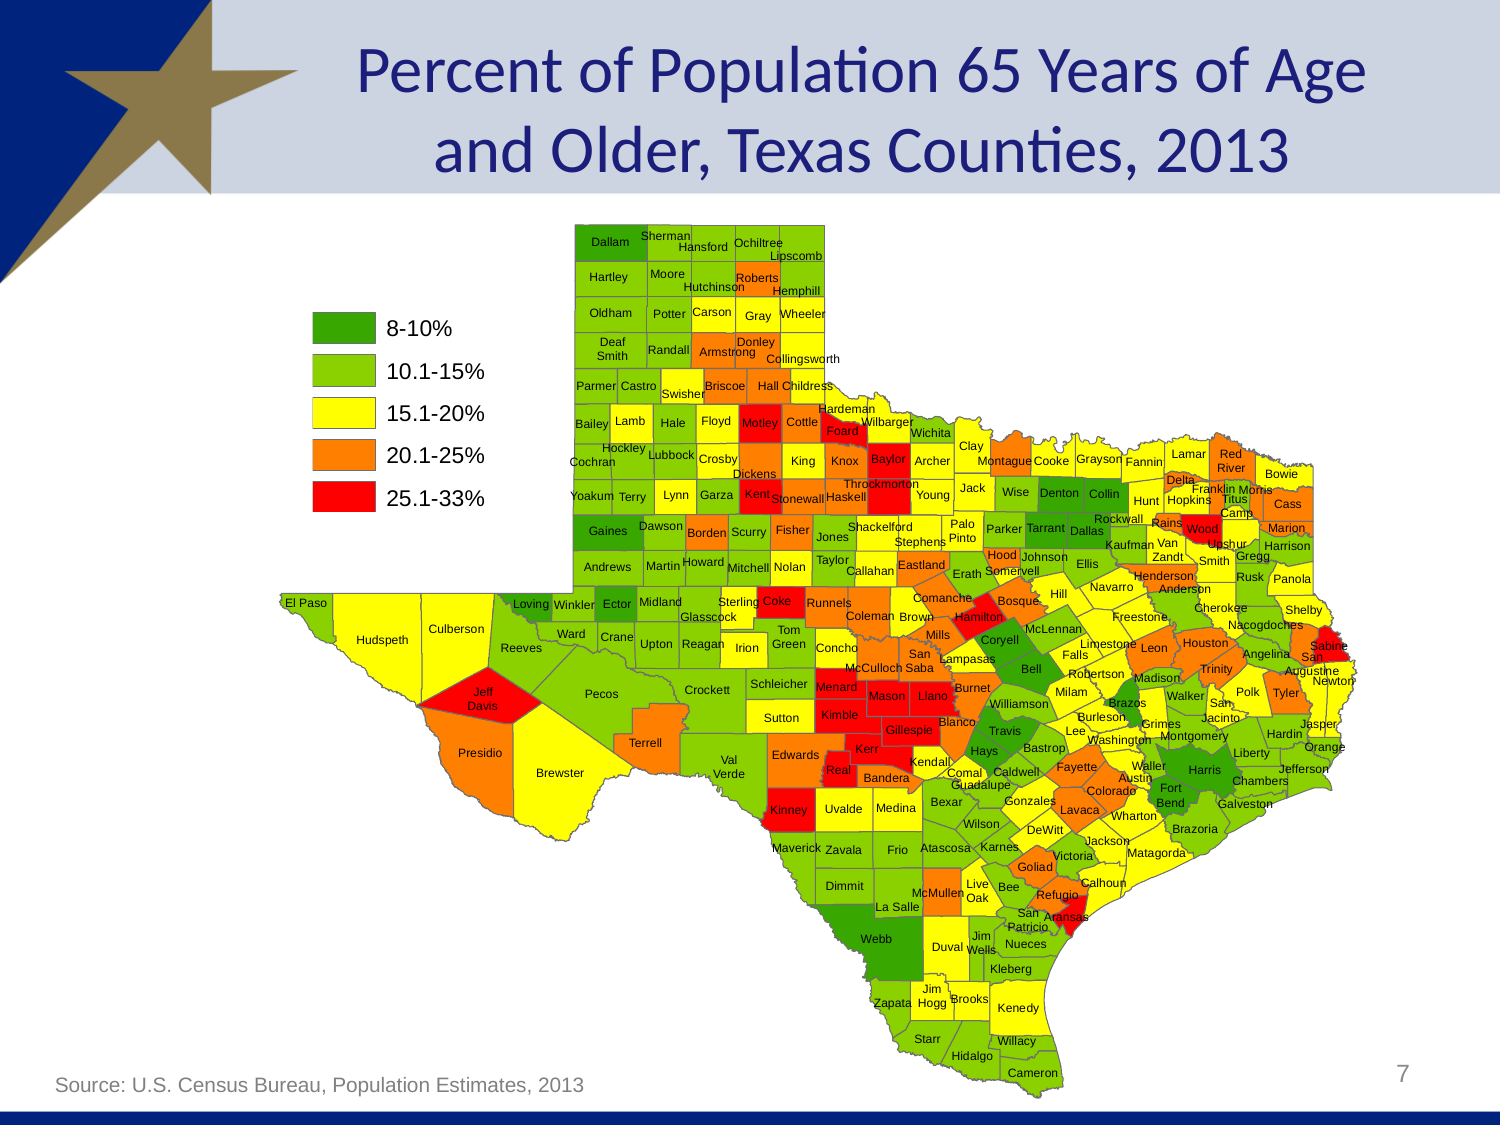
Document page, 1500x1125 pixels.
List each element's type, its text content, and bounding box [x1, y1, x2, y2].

text_box Source: U.S. Census Bureau, Population Estimates, 2013 [40, 1064, 232, 1105]
slide_number 7 [1391, 1042, 1425, 1103]
title Percent of Population 65 Years of Age and Older, Texas Counties, 2013 [300, 24, 1425, 188]
picture [0, 0, 1500, 1125]
